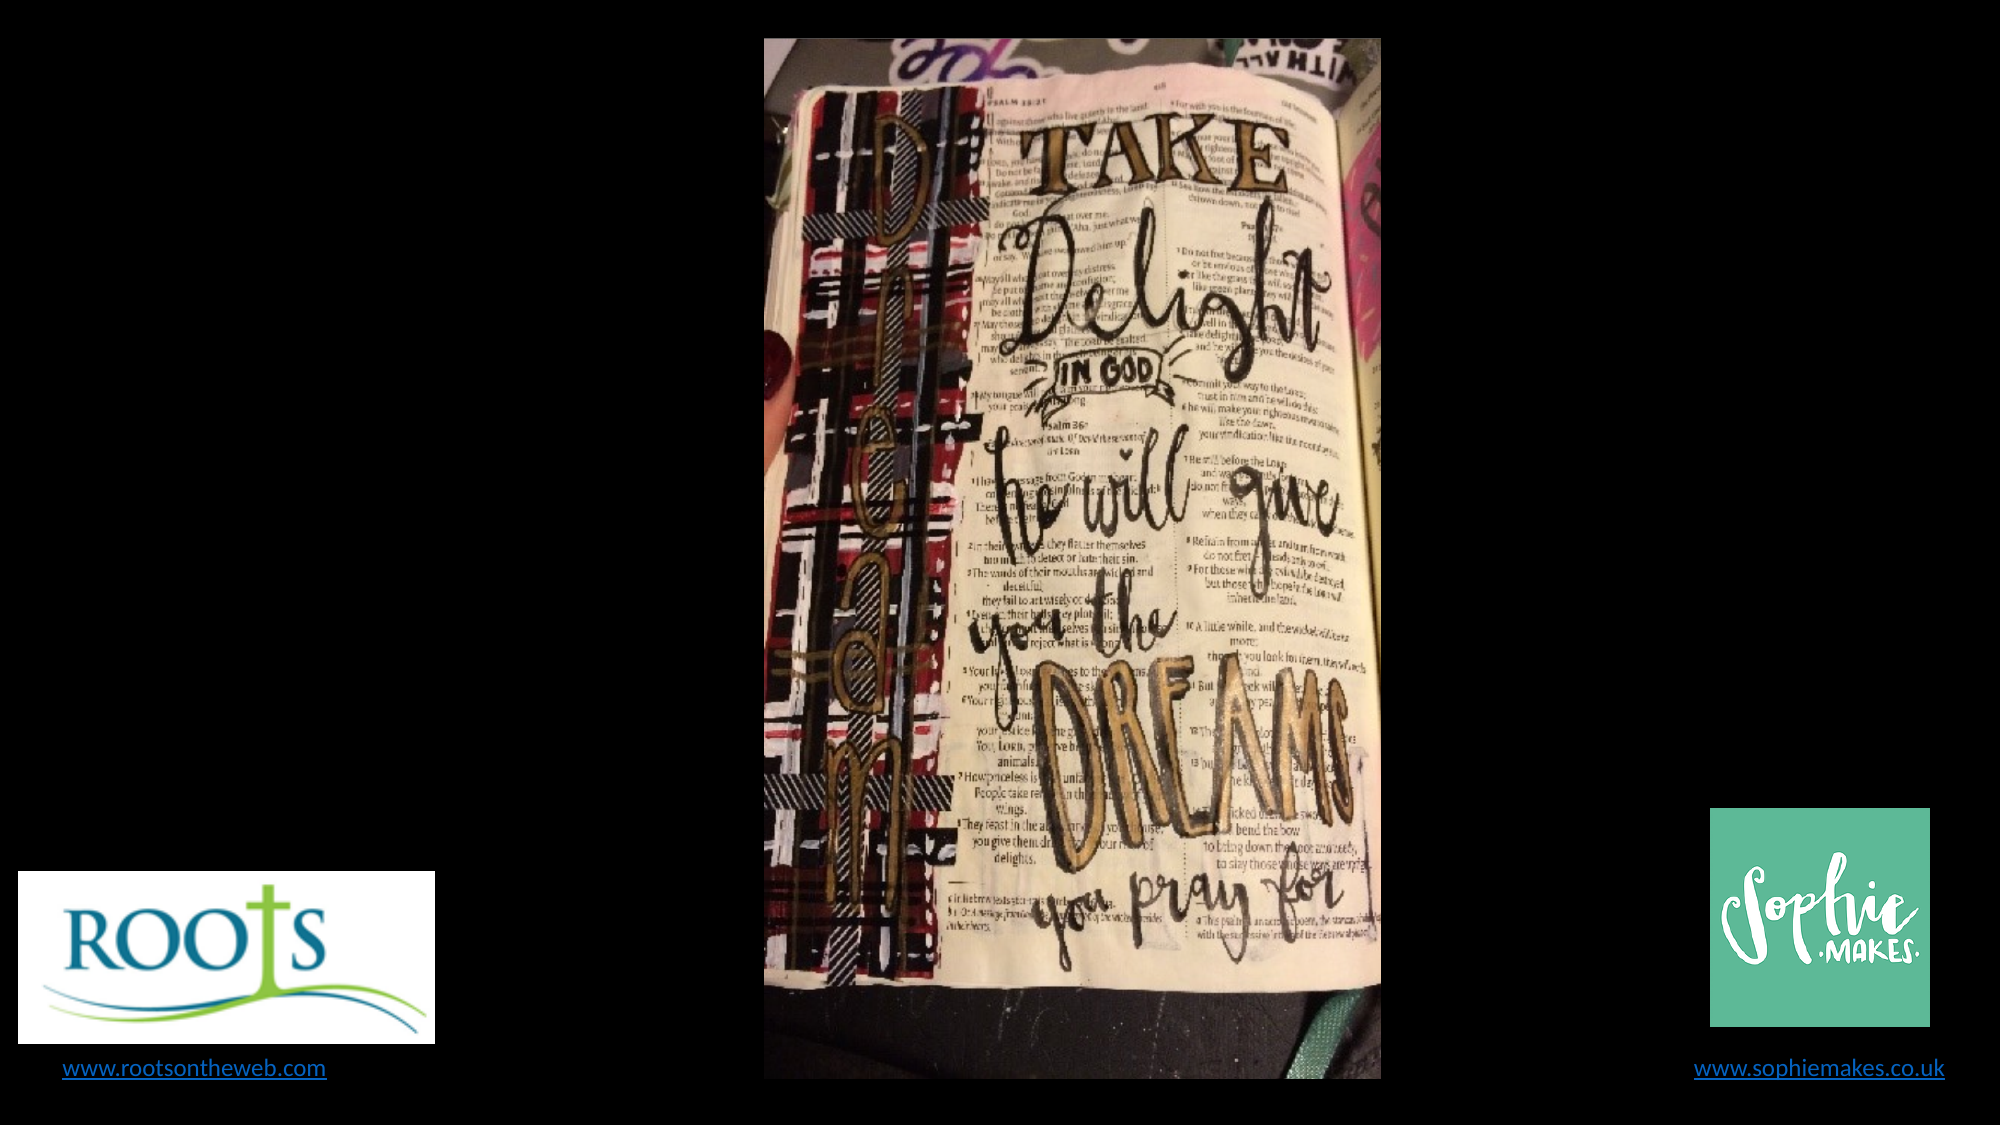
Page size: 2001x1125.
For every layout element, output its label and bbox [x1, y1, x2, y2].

picture [18, 871, 435, 1044]
picture [1710, 808, 1930, 1027]
picture [551, 40, 1592, 1079]
